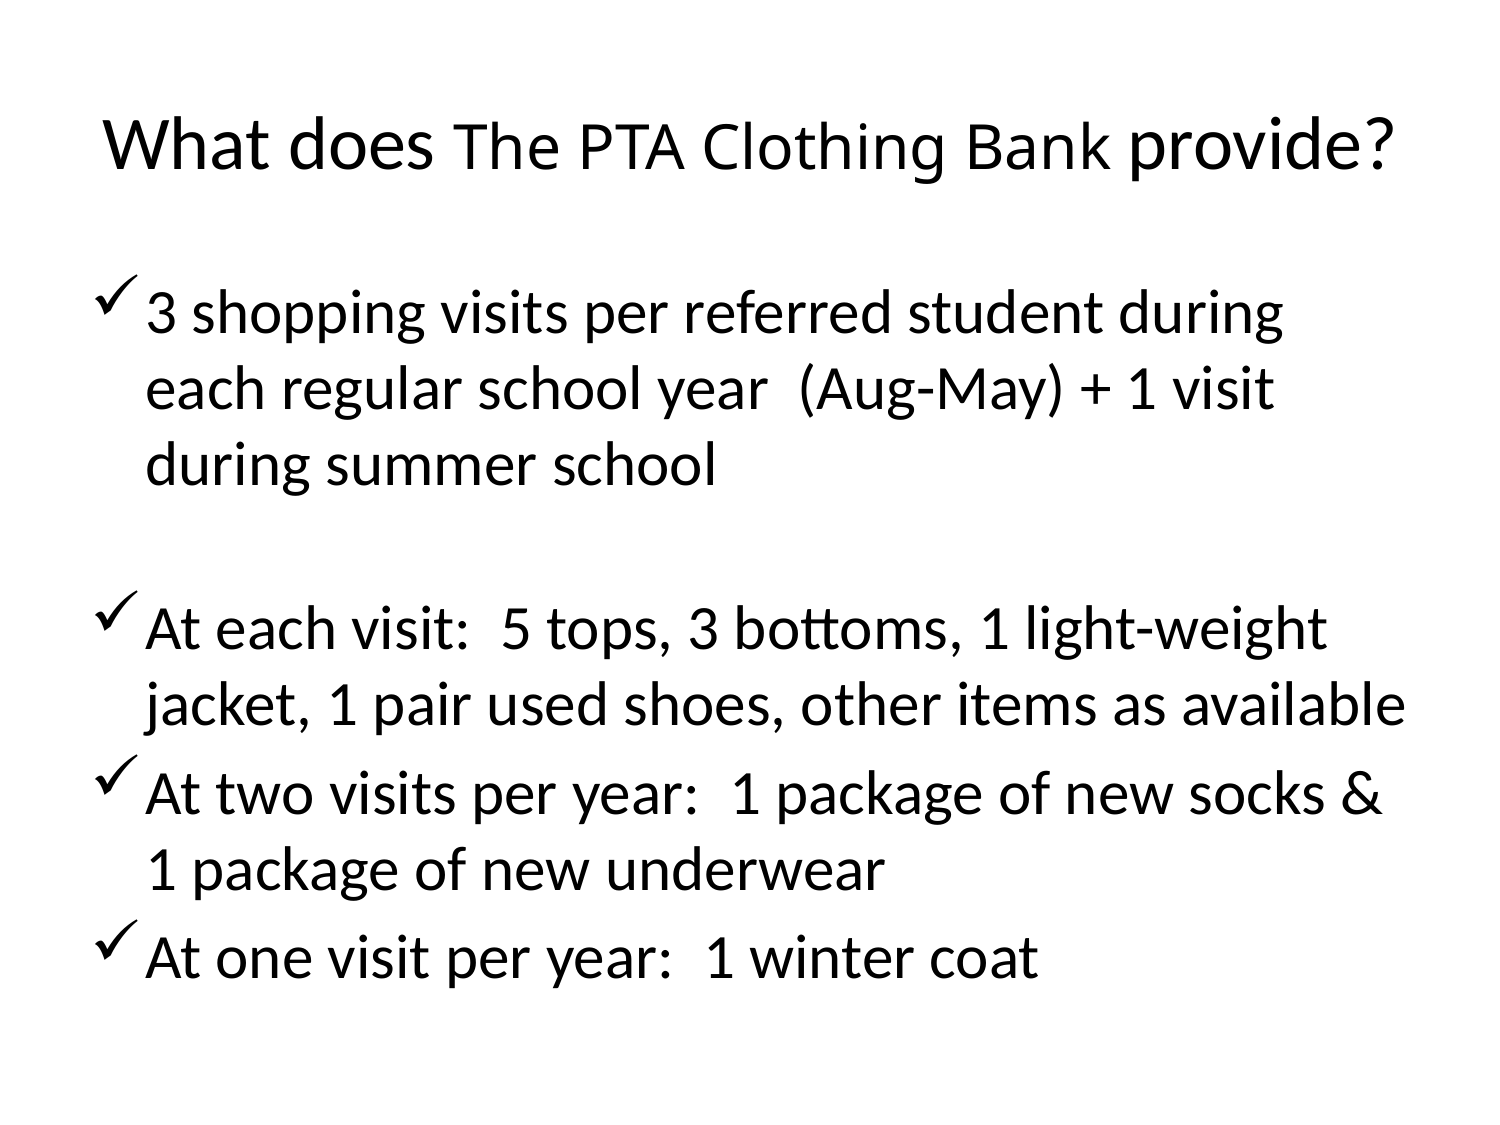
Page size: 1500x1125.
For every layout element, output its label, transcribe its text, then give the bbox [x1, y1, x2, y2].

title What does The PTA Clothing Bank provide? [75, 45, 1425, 233]
list 3 shopping visits per referred student during each regular school year (Aug-May) + 1 visit during summer school At each visit: 5 tops, 3 bottoms, 1 light-weight jacket, 1 pair used shoes, other items as available At two visits per year: 1 package of new socks & 1 package of new underwear At one visit per year: 1 winter coat [75, 262, 1425, 1005]
